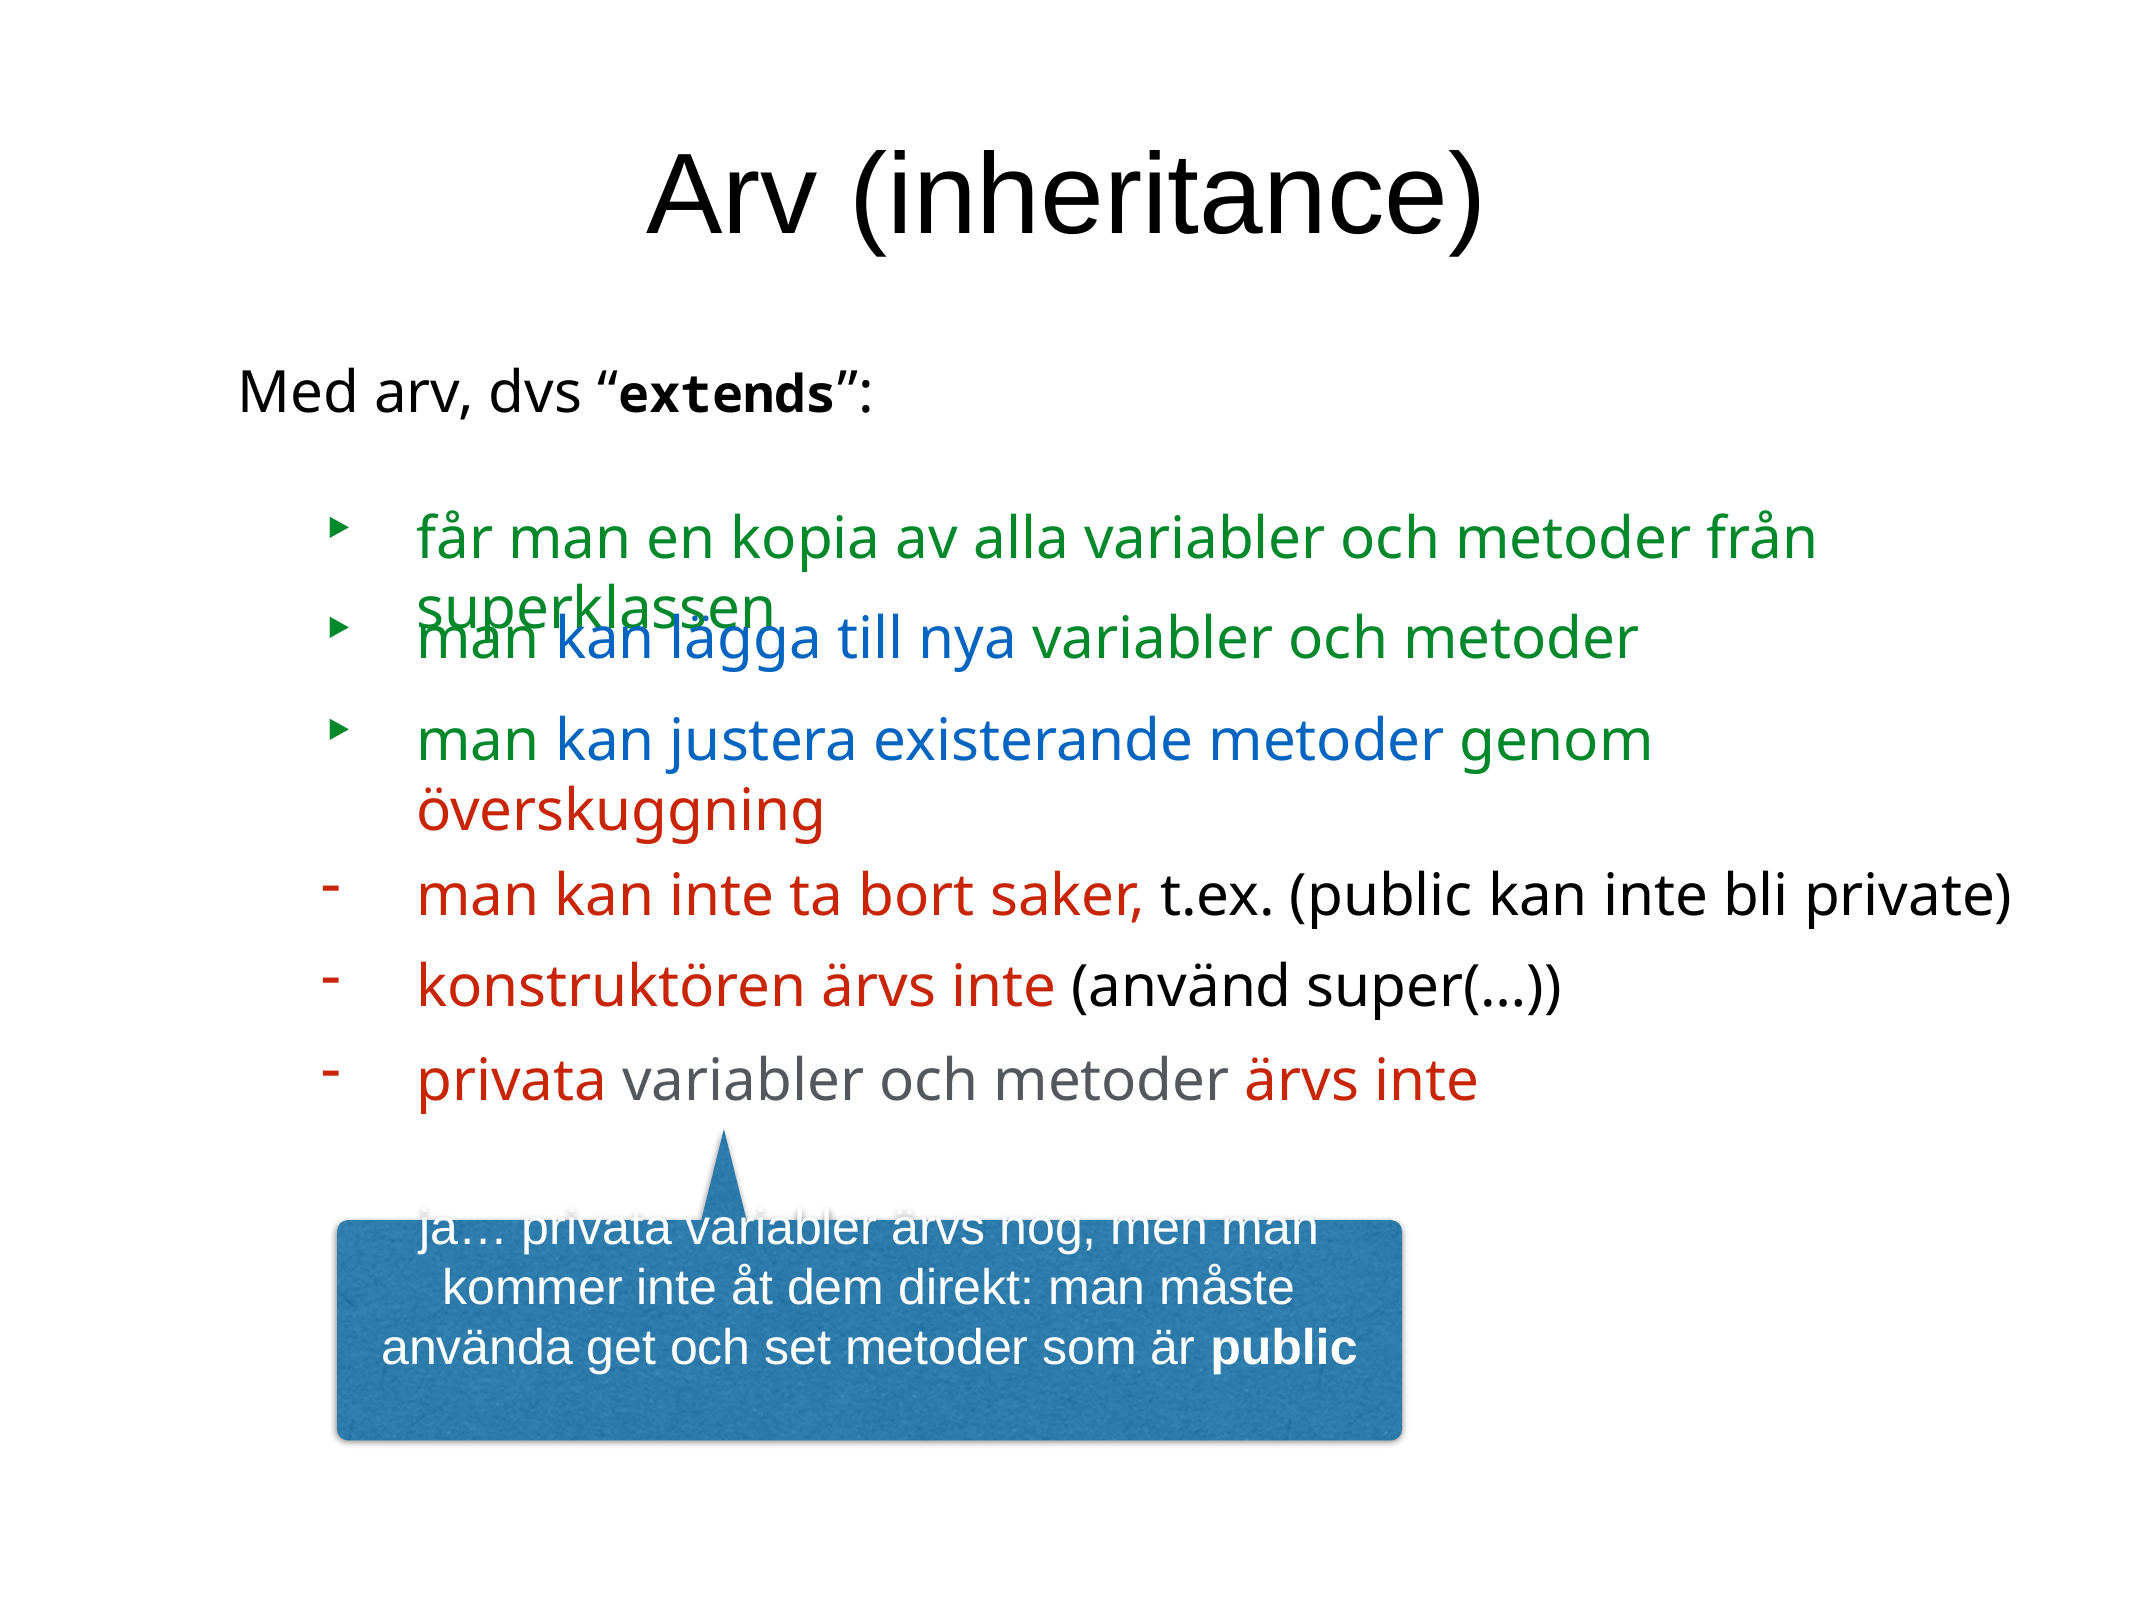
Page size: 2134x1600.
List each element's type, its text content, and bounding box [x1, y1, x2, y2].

text_box man kan justera existerande metoder genom överskuggning [321, 702, 1968, 843]
text_box Arv (inheritance) [10, 10, 2123, 365]
text_box får man en kopia av alla variabler och metoder från superklassen [321, 500, 2027, 641]
text_box Med arv, dvs “extends”: [237, 354, 1729, 425]
text_box ja… privata variabler ärvs nog, men man kommer inte åt dem direkt: man måste använda get och set metoder som är public [337, 1129, 1403, 1441]
text_box man kan inte ta bort saker, t.ex. (public kan inte bli private) [321, 856, 2027, 927]
text_box privata variabler och metoder ärvs inte [321, 1042, 2027, 1113]
text_box konstruktören ärvs inte (använd super(…)) [321, 948, 2027, 1019]
text_box man kan lägga till nya variabler och metoder [321, 600, 1813, 671]
